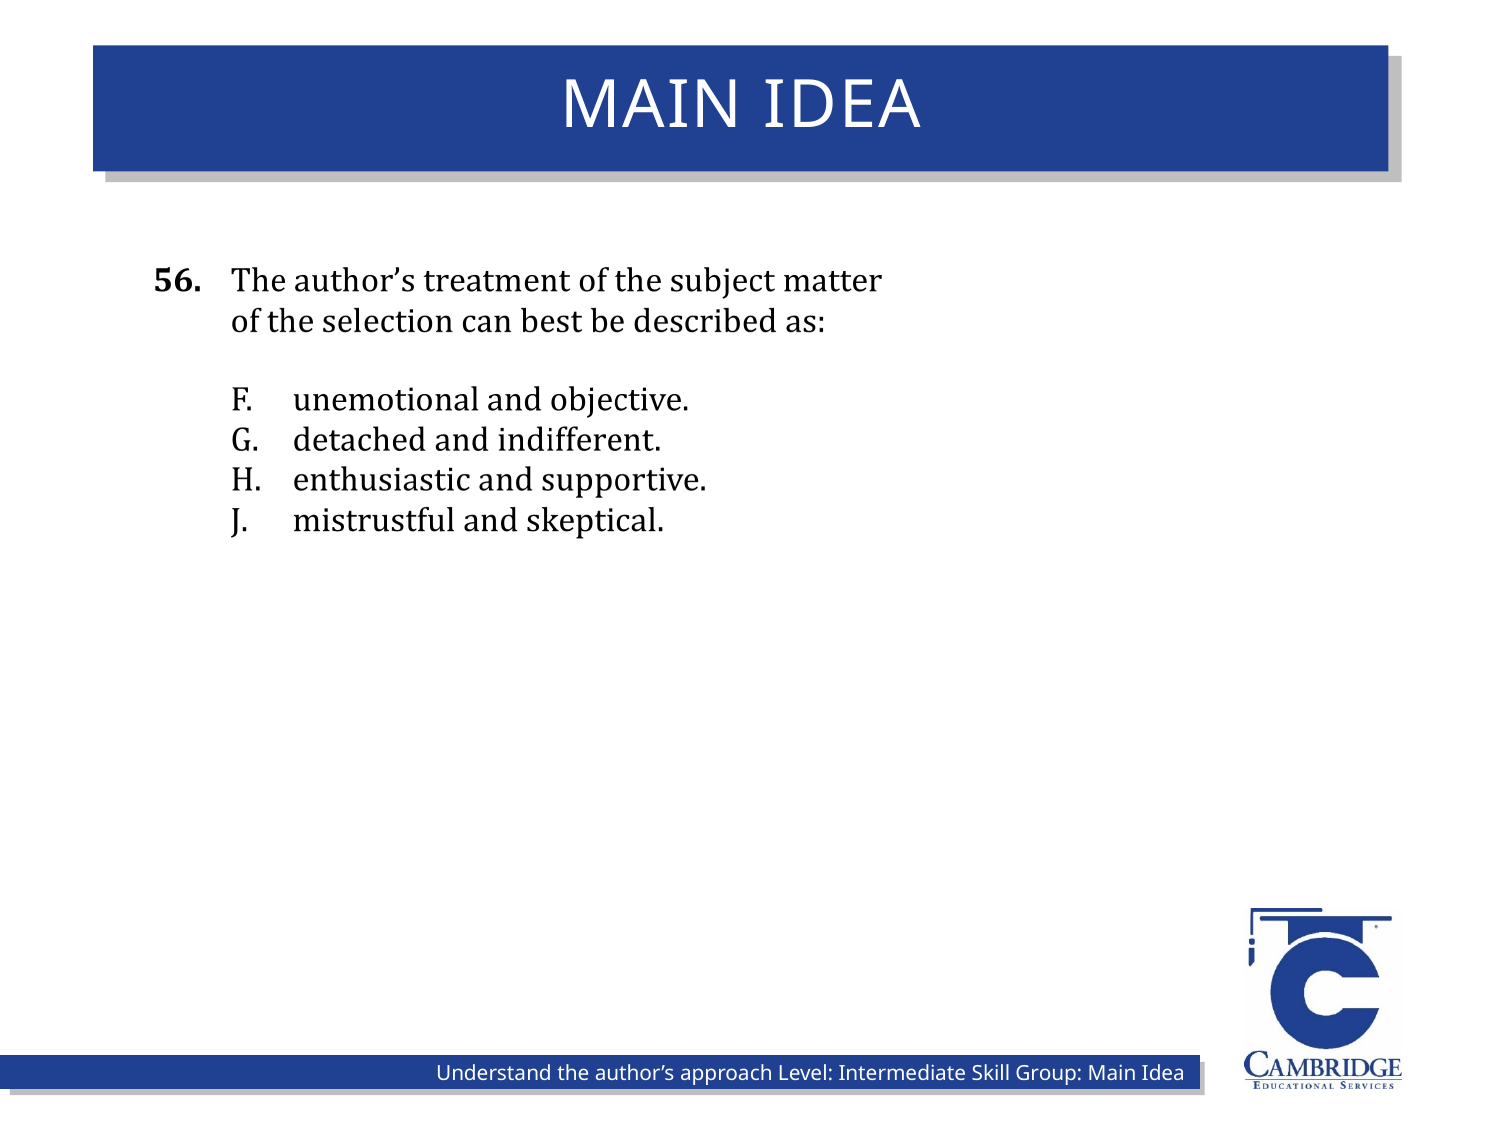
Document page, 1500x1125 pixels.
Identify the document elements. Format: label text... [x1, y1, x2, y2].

text_box [9, 1061, 1206, 1096]
text_box [104, 55, 1403, 183]
title Main Idea [93, 45, 1389, 172]
picture [146, 260, 885, 549]
footer Understand the author’s approach Level: Intermediate Skill Group: Main Idea [0, 1055, 1200, 1089]
picture [1244, 908, 1403, 1090]
